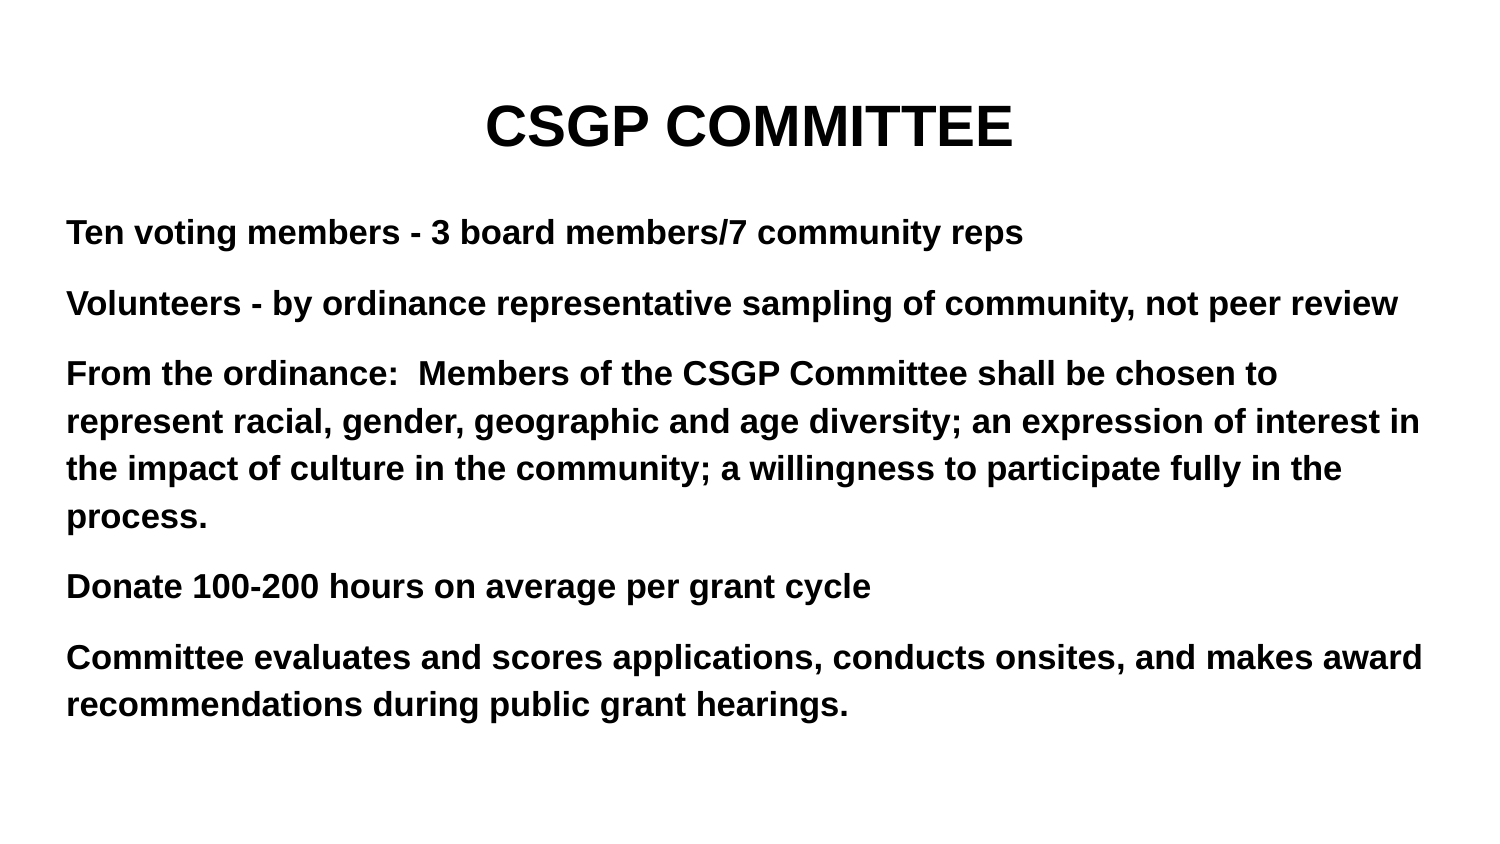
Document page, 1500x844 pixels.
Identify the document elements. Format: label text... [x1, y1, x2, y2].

list Ten voting members - 3 board members/7 community reps Volunteers - by ordinance representative sampling of community, not peer review From the ordinance: Members of the CSGP Committee shall be chosen to represent racial, gender, geographic and age diversity; an expression of interest in the impact of culture in the community; a willingness to participate fully in the process. Donate 100-200 hours on average per grant cycle Committee evaluates and scores applications, conducts onsites, and makes award recommendations during public grant hearings. [51, 189, 1449, 750]
title CSGP COMMITTEE [51, 72, 1449, 167]
